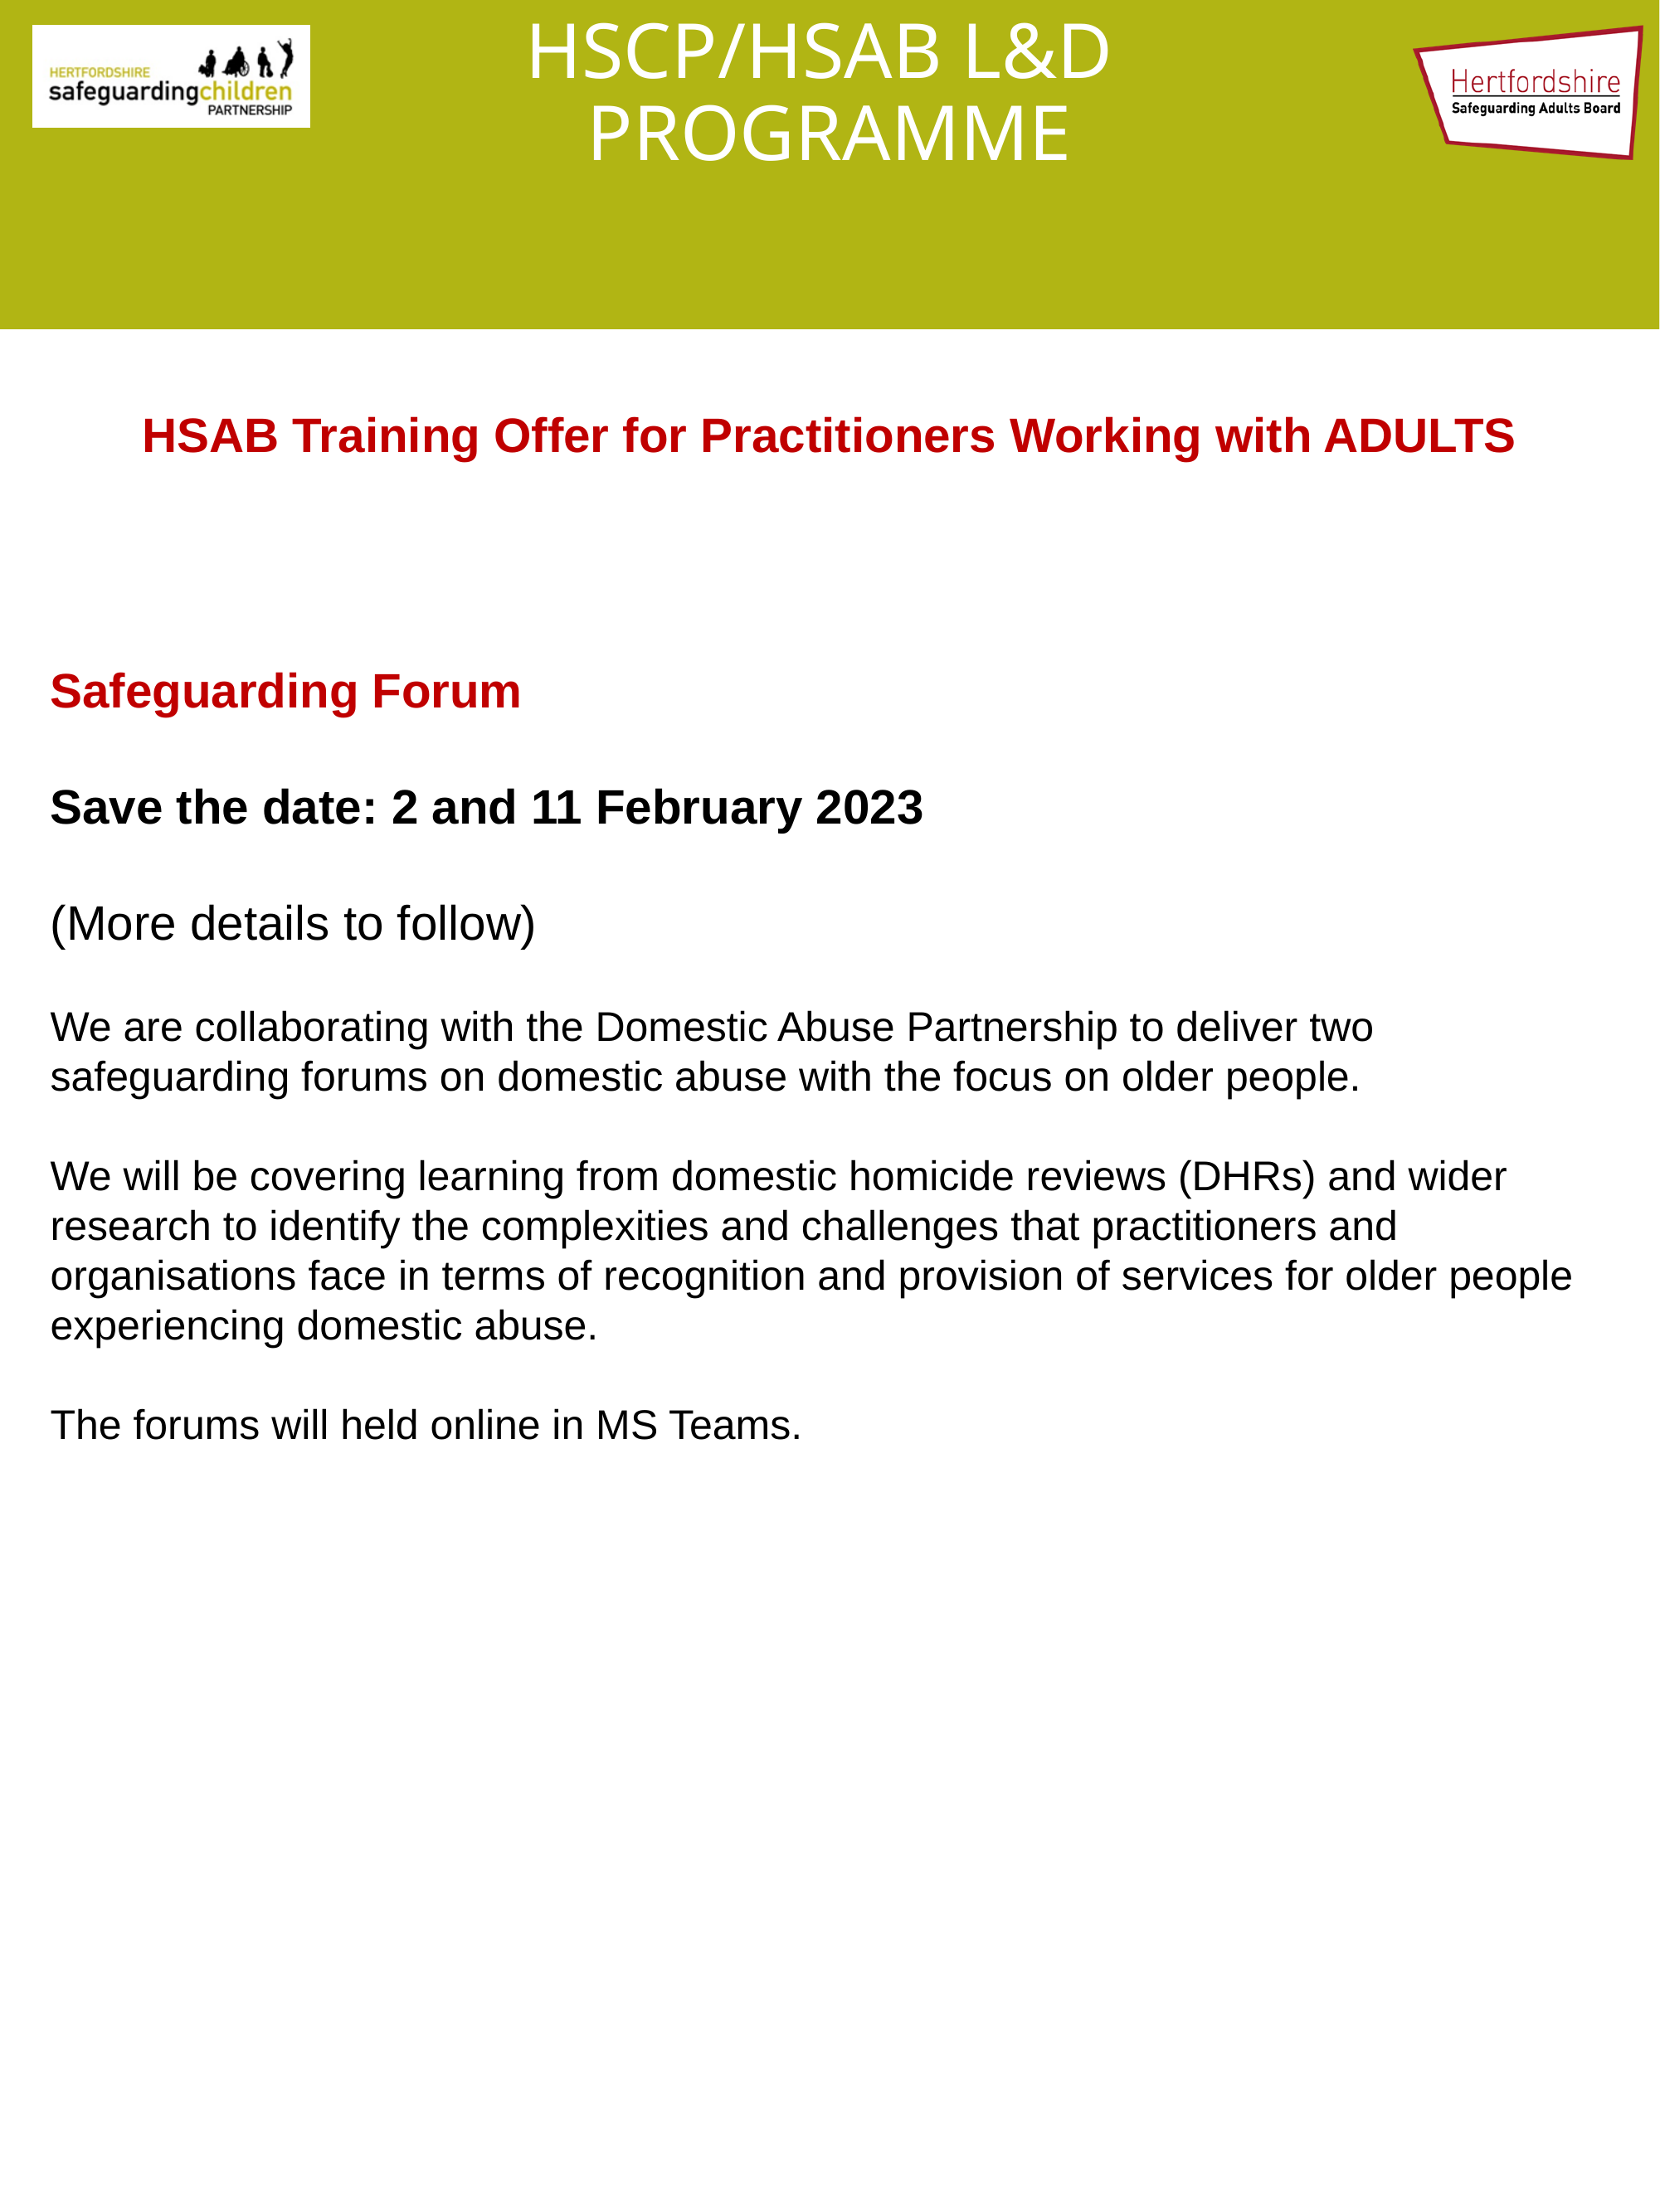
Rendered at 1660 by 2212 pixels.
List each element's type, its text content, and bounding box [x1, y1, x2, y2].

title HSCP/HSAB L&D PROGRAMME [0, 6, 1659, 288]
text_box Safeguarding Forum Save the date: 2 and 11 February 2023 (More details to follow) We are collaborating with the Domestic Abuse Partnership to deliver two safeguarding forums on domestic abuse with the focus on older people. We will be covering learning from domestic homicide reviews (DHRs) and wider research to identify the complexities and challenges that practitioners and organisations face in terms of recognition and provision of services for older people experiencing domestic abuse. The forums will held online in MS Teams. [37, 587, 1633, 1504]
text_box HSAB Training Offer for Practitioners Working with ADULTS [83, 397, 1590, 527]
